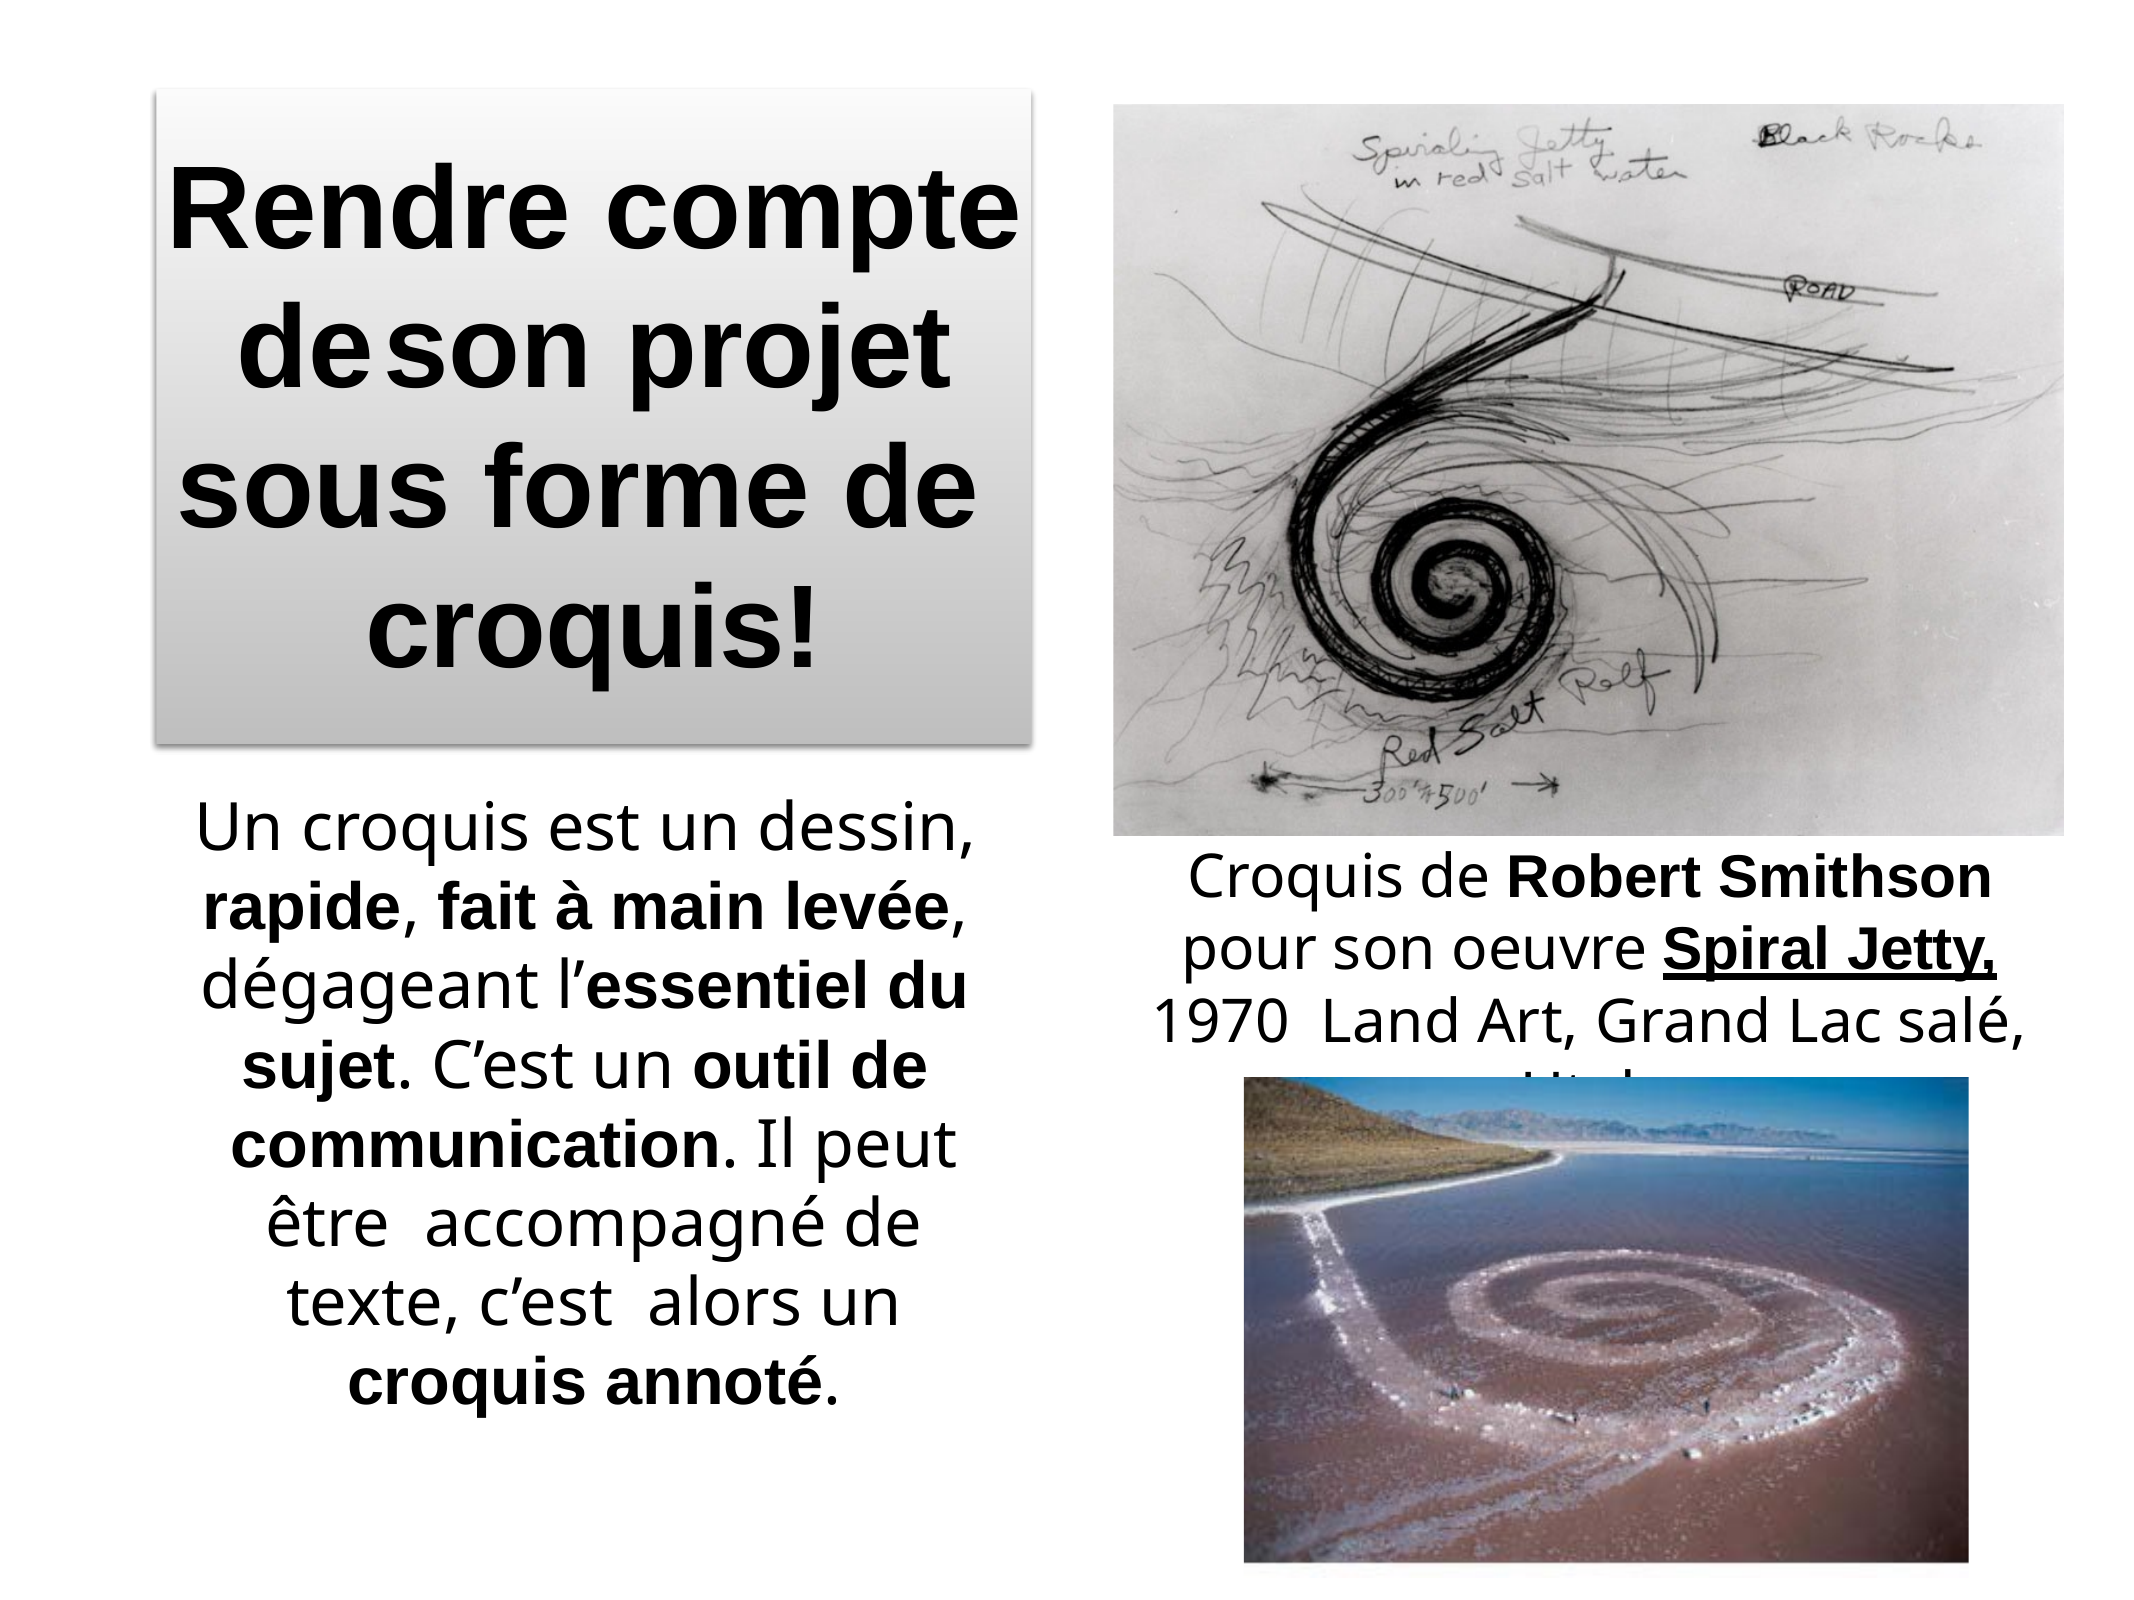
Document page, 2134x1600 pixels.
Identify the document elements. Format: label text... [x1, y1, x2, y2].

text_box [1243, 1077, 1969, 1578]
text_box Croquis de Robert Smithson pour son oeuvre Spiral Jetty, 1970 Land Art, Grand Lac salé, Utah [1114, 835, 2064, 1127]
title Rendre compte de son projet sous forme de croquis! [156, 124, 1032, 691]
text_box [1113, 104, 2064, 836]
picture [149, 87, 1038, 755]
text_box Un croquis est un dessin, rapide, fait à main levée, dégageant l’essentiel du sujet. C’est un outil de communication. Il peut être accompagné de texte, c’est alors un croquis annoté. [168, 784, 1020, 1421]
